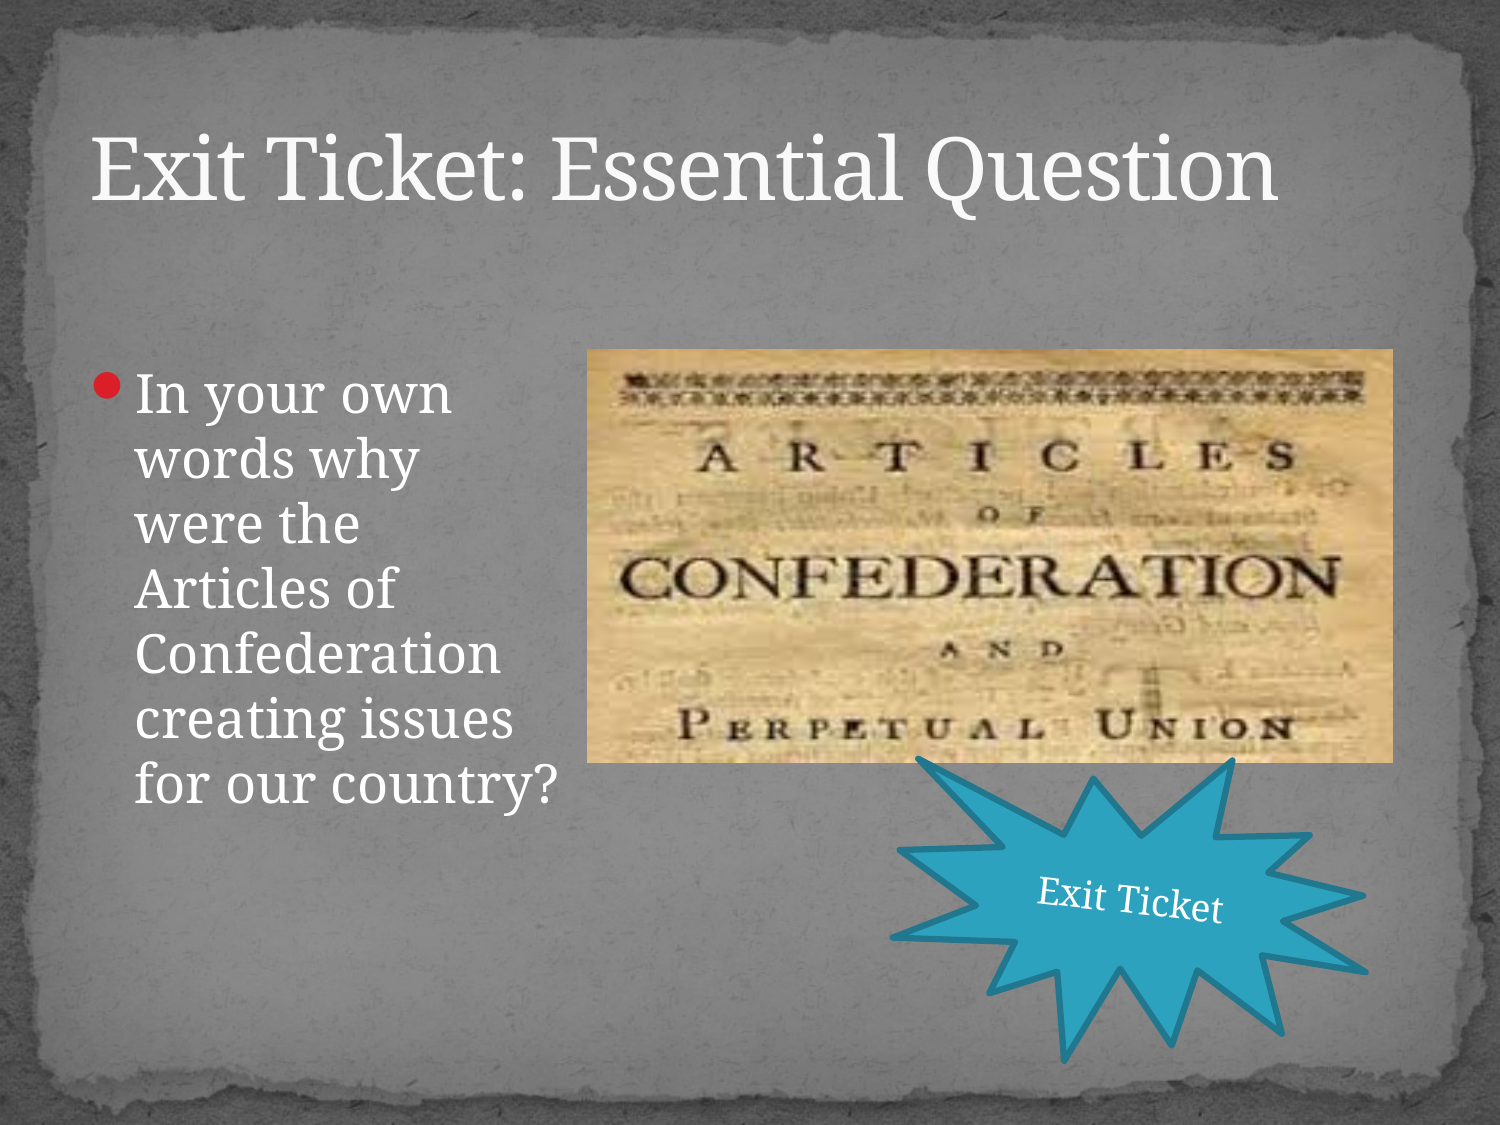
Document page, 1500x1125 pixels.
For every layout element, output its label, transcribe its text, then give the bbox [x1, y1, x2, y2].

text_box Exit Ticket [889, 771, 1369, 1064]
text_box [25, 0, 576, 148]
list In your own words why were the Articles of Confederation creating issues for our country? [75, 352, 575, 1102]
title Exit Ticket: Essential Question [74, 24, 1425, 225]
picture [587, 349, 1393, 764]
